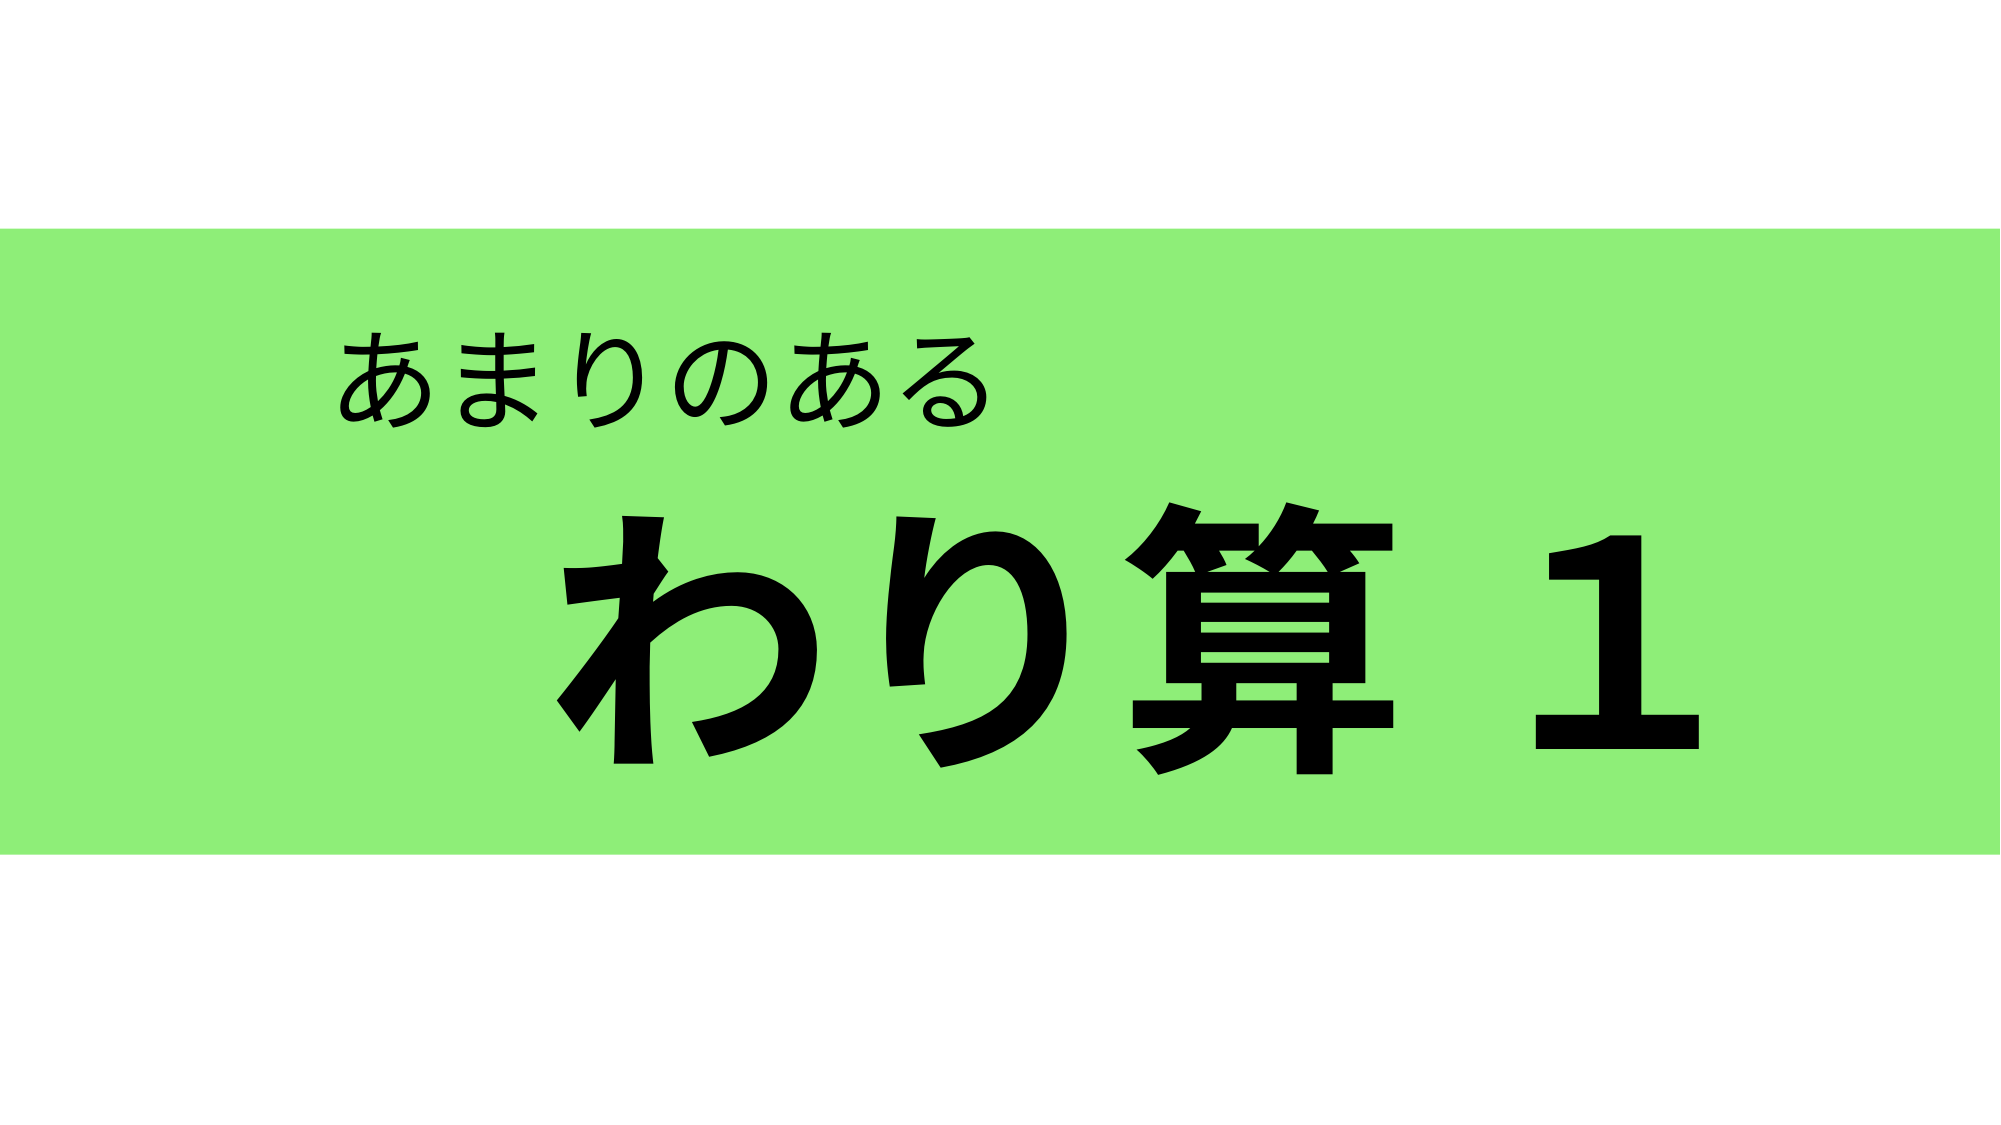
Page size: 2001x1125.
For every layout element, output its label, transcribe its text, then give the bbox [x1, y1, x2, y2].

text_box あまりのある [313, 302, 1019, 453]
text_box わり算 １ [530, 454, 1776, 815]
text_box [0, 228, 2000, 856]
